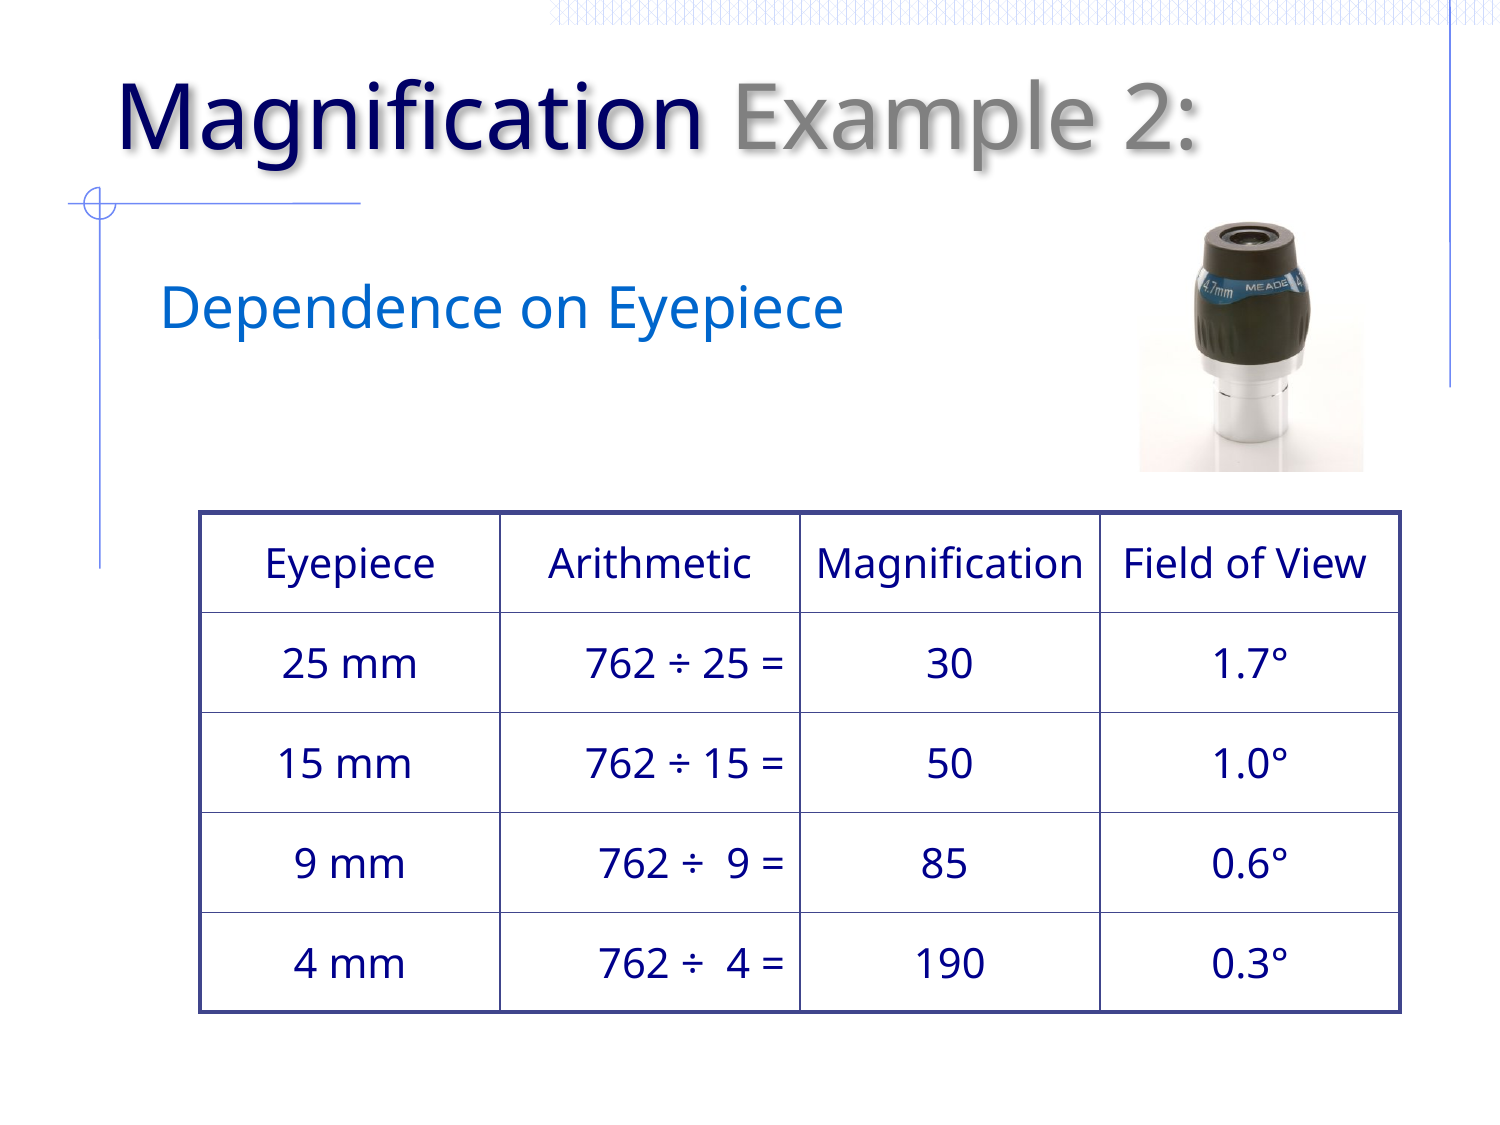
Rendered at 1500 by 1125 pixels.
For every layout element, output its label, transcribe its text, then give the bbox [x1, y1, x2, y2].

table_header Eyepiece [202, 515, 499, 612]
table_cell 25 mm [202, 613, 499, 712]
table_cell 762 ÷ 4 = [501, 913, 799, 1010]
table_cell 30 [801, 613, 1099, 712]
text_box Dependence on Eyepiece [144, 262, 876, 348]
table_cell 4 mm [202, 913, 499, 1010]
table_cell 1.7° [1101, 613, 1398, 712]
table_cell 15 mm [202, 713, 499, 812]
table_cell 0.3° [1101, 913, 1398, 1010]
table_cell 50 [801, 713, 1099, 812]
table_header Field of View [1101, 515, 1398, 612]
table_cell 190 [801, 913, 1099, 1010]
title Magnification Example 2: [99, 50, 1375, 175]
table_header Magnification [801, 515, 1099, 612]
table_cell 1.0° [1101, 713, 1398, 812]
table_cell 762 ÷ 25 = [501, 613, 799, 712]
table_cell 762 ÷ 9 = [501, 813, 799, 912]
table_cell 9 mm [202, 813, 499, 912]
table_cell 762 ÷ 15 = [501, 713, 799, 812]
table_header Arithmetic [501, 515, 799, 612]
table_cell 0.6° [1101, 813, 1398, 912]
table_cell 85 [801, 813, 1099, 912]
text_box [1137, 199, 1366, 474]
